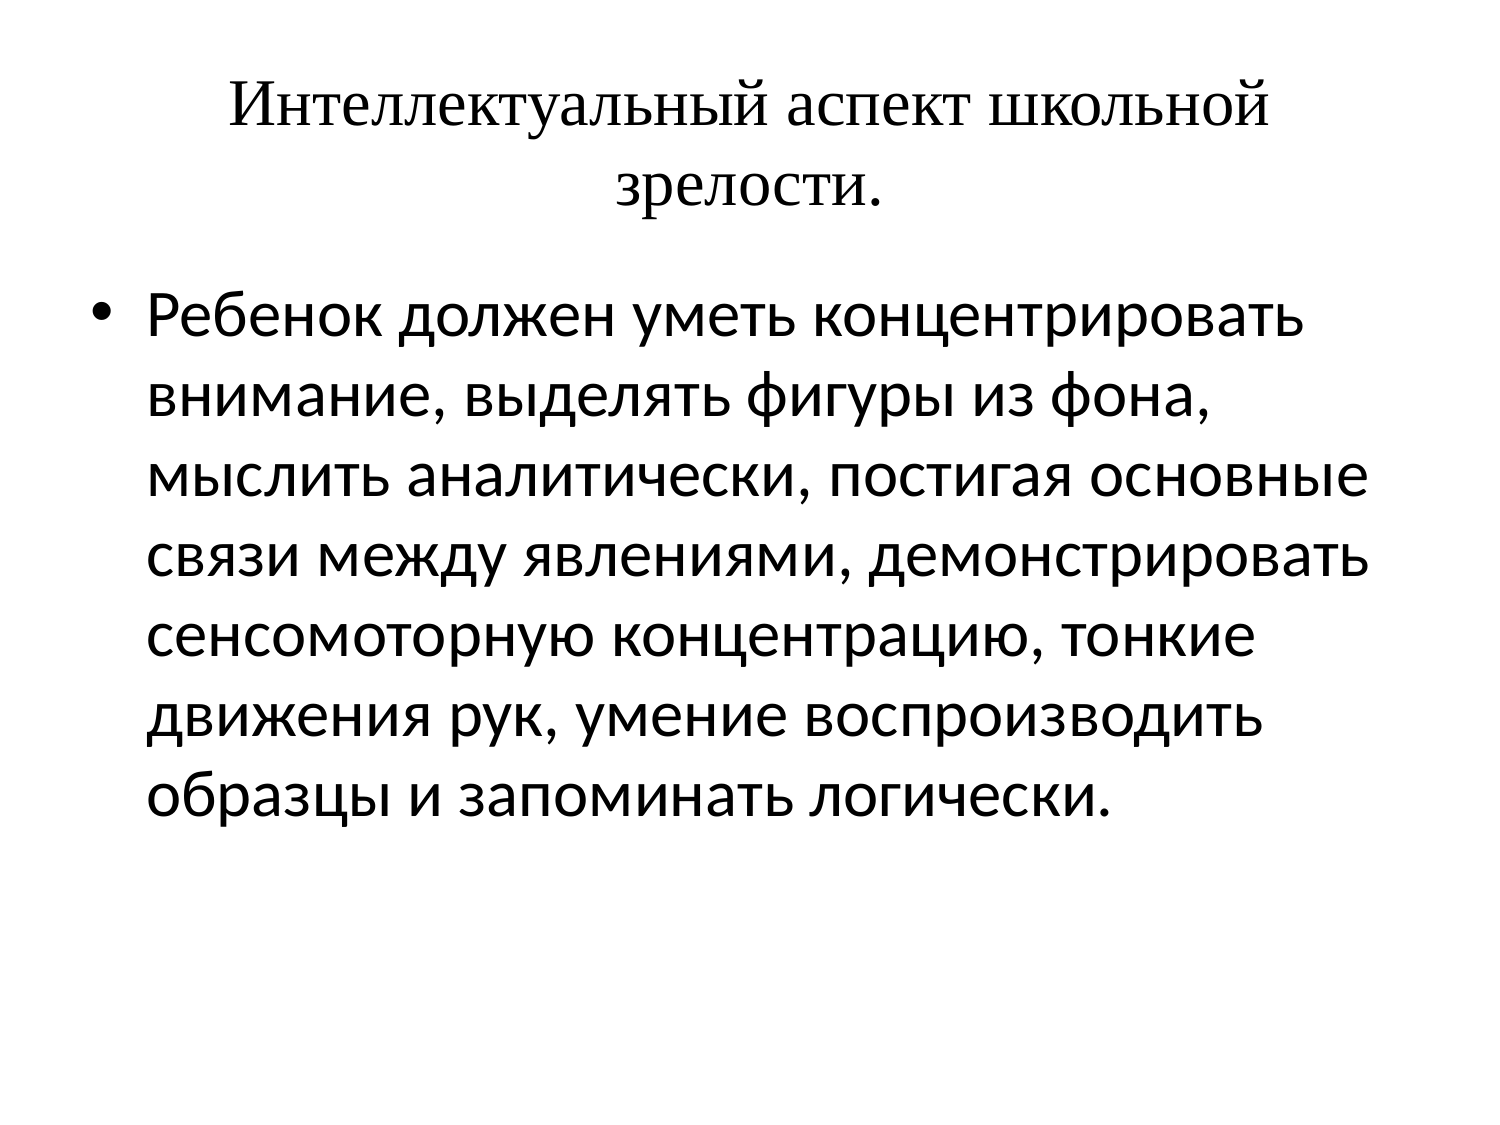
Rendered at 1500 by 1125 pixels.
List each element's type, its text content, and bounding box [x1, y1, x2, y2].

title Интеллектуальный аспект школьной зрелости. [75, 45, 1425, 233]
list Ребенок должен уметь концентрировать внимание, выделять фигуры из фона, мыслить аналитически, постигая основные связи между явлениями, демонстрировать сенсомоторную концентрацию, тонкие движения рук, умение воспроизводить образцы и запоминать логически. [75, 262, 1425, 1005]
